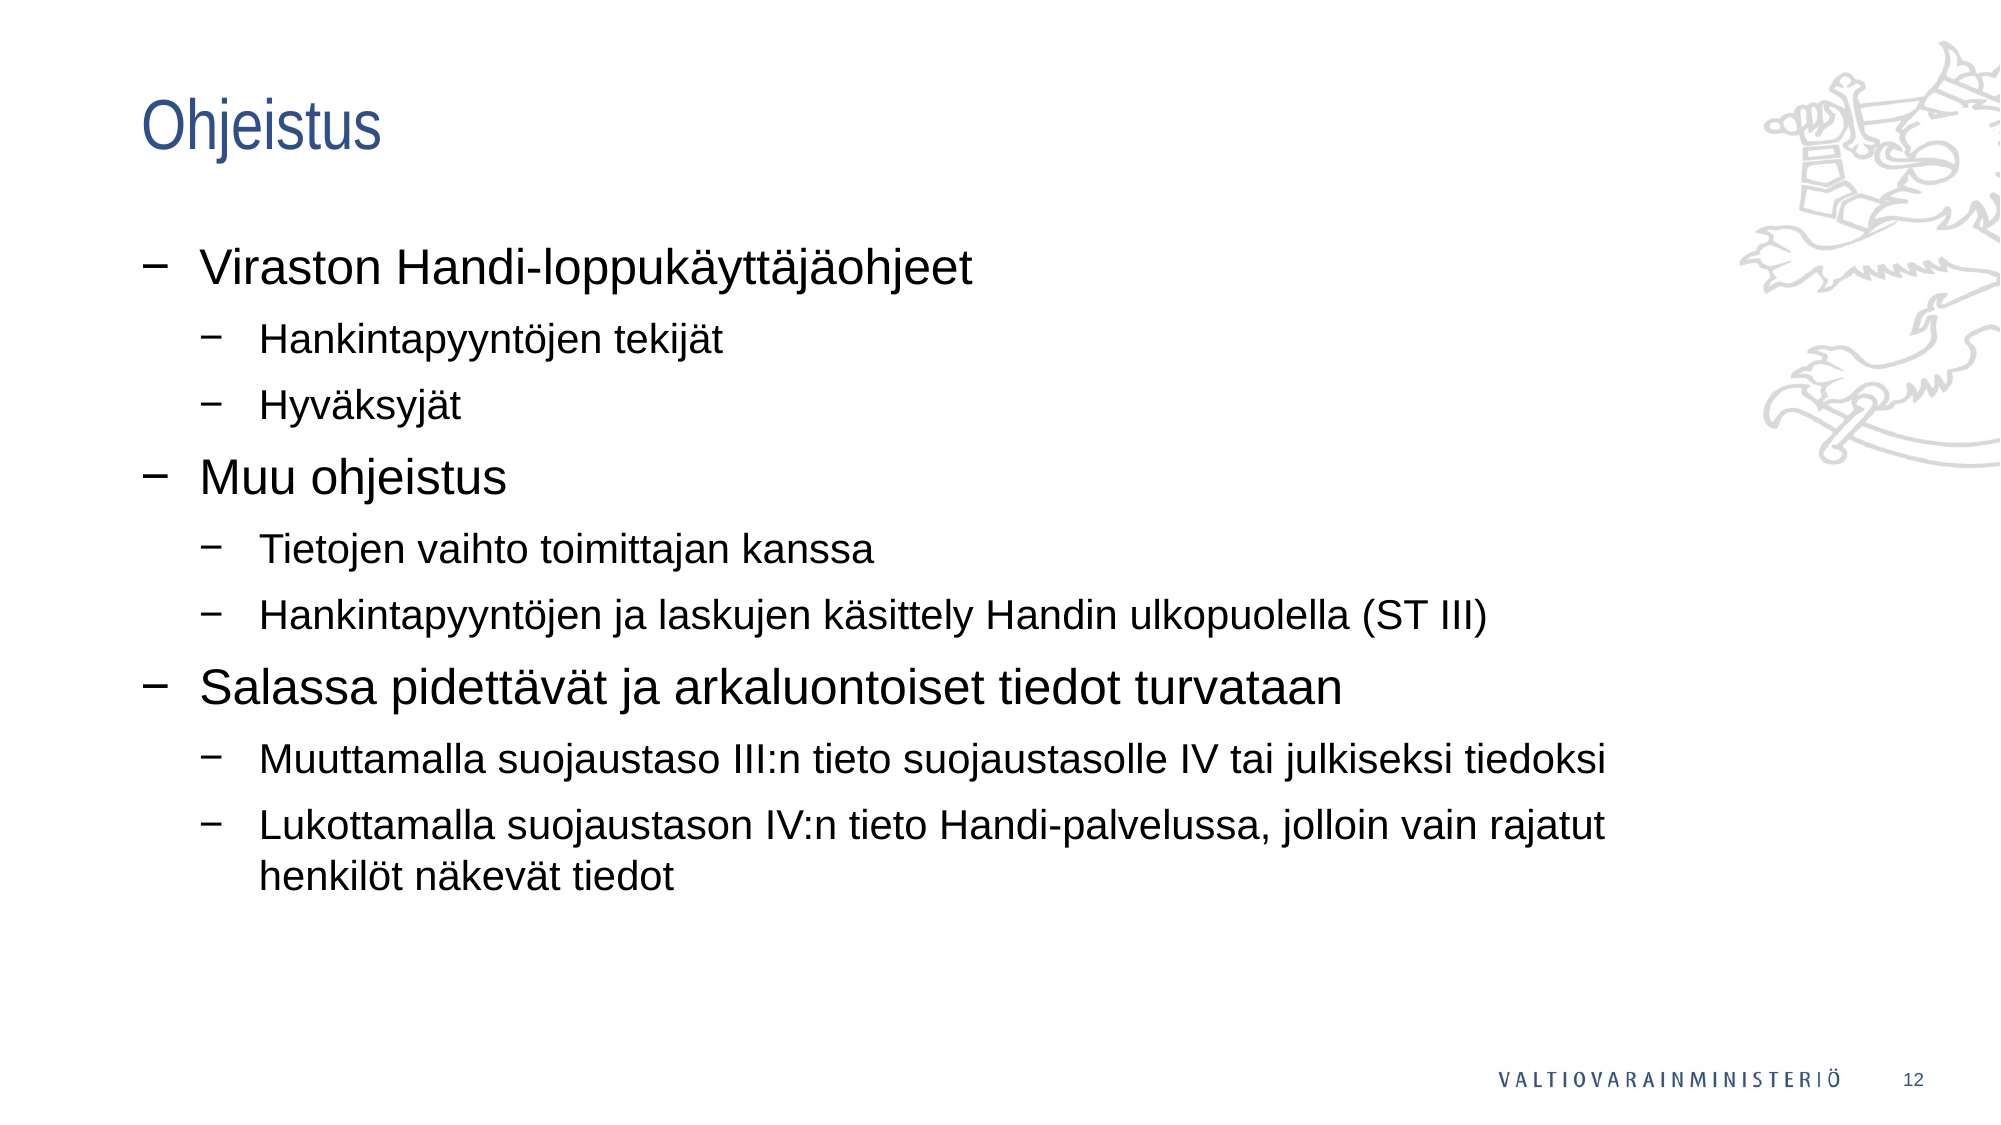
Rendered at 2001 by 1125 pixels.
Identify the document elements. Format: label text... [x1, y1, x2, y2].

slide_number 12 [1834, 1054, 1940, 1103]
picture [1437, 1063, 1834, 1092]
list Viraston Handi-loppukäyttäjäohjeet Hankintapyyntöjen tekijät Hyväksyjät Muu ohjeistus Tietojen vaihto toimittajan kanssa Hankintapyyntöjen ja laskujen käsittely Handin ulkopuolella (ST III) Salassa pidettävät ja arkaluontoiset tiedot turvataan Muuttamalla suojaustaso III:n tieto suojaustasolle IV tai julkiseksi tiedoksi Lukottamalla suojaustason IV:n tieto Handi-palvelussa, jolloin vain rajatut henkilöt näkevät tiedot [125, 227, 1725, 1012]
title Ohjeistus [125, 23, 1725, 219]
picture [1645, 0, 2000, 512]
